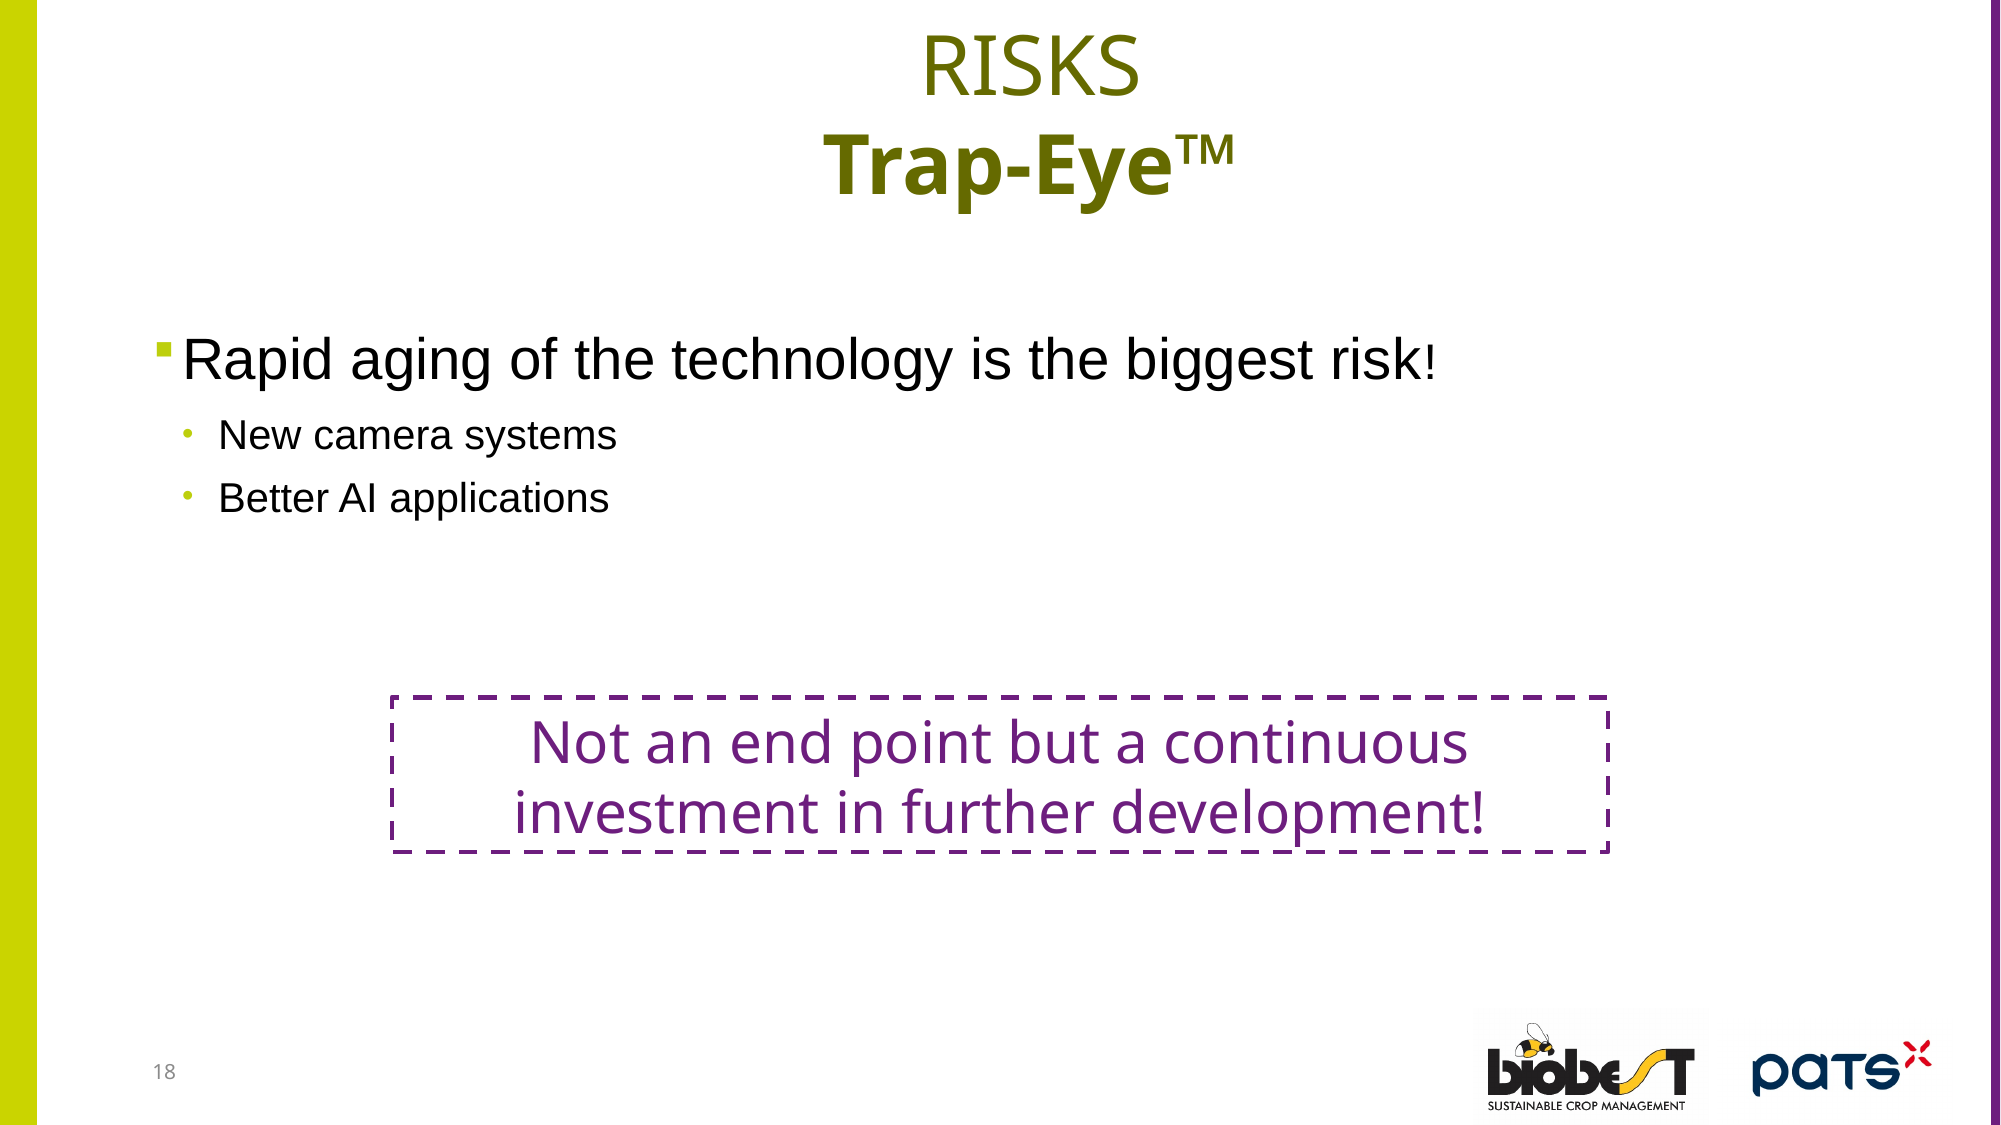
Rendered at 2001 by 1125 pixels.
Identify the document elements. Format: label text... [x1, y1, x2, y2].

picture [1473, 1007, 1709, 1125]
picture [1717, 1018, 1953, 1125]
text_box Rapid aging of the technology is the biggest risk! New camera systems Better AI applications [92, 313, 1829, 1006]
title RISKS Trap-Eye™ [76, 81, 1986, 220]
text_box Not an end point but a continuous investment in further development! [391, 697, 1608, 852]
slide_number 18 [137, 1042, 225, 1103]
